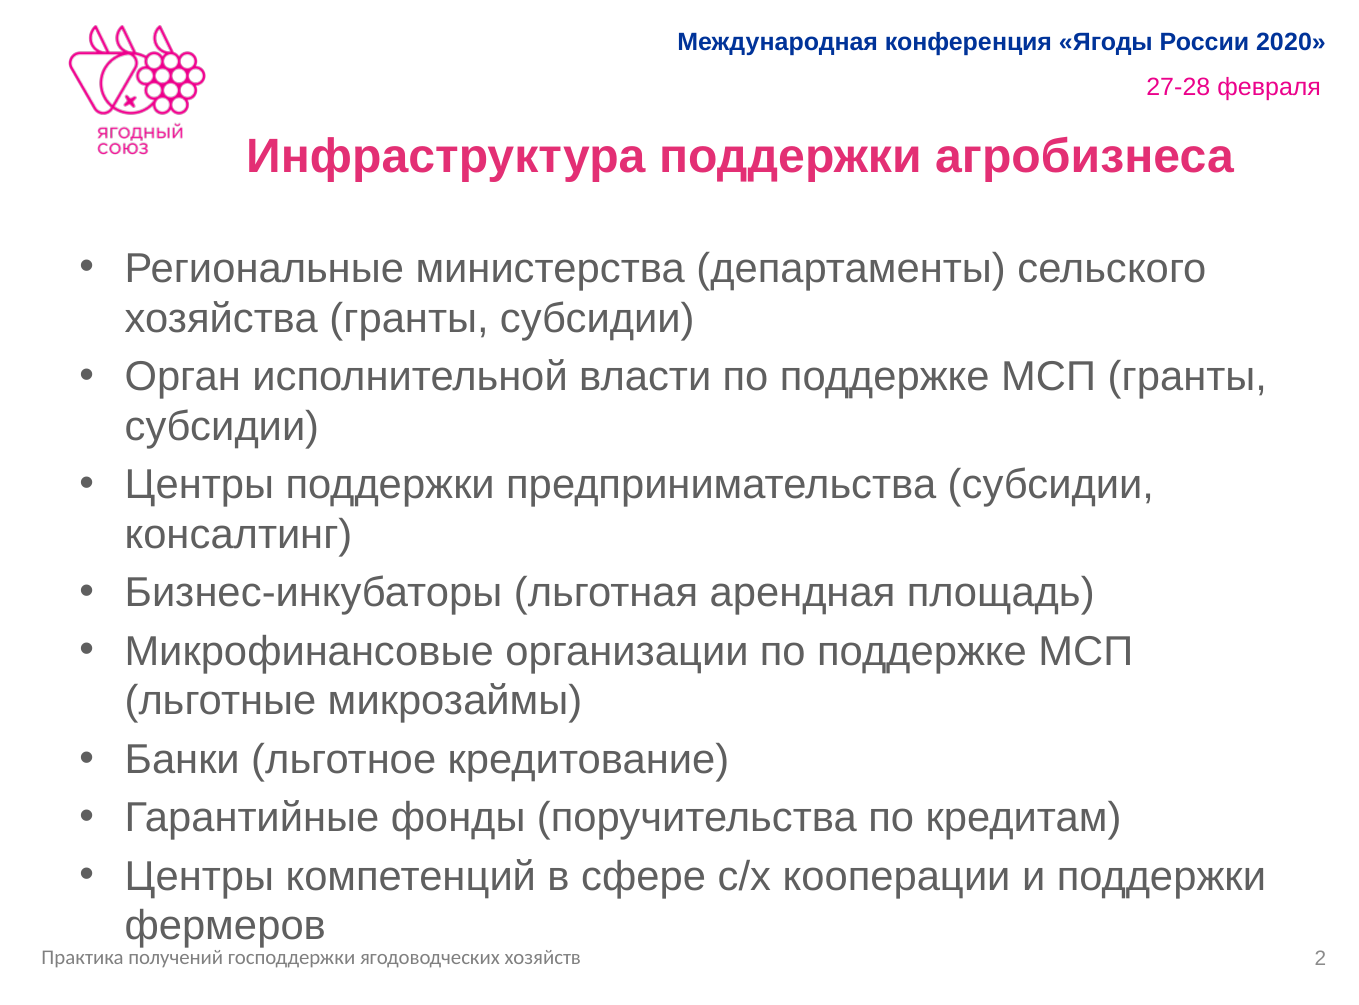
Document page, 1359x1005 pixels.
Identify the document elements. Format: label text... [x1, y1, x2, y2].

title Инфраструктура поддержки агробизнеса [183, 117, 1299, 234]
slide_number 2 [1021, 930, 1339, 985]
picture [51, 5, 219, 172]
list Региональные министерства (департаменты) сельского хозяйства (гранты, субсидии) Орган исполнительной власти по поддержке МСП (гранты, субсидии) Центры поддержки предпринимательства (субсидии, консалтинг) Бизнес-инкубаторы (льготная арендная площадь) Микрофинансовые организации по поддержке МСП (льготные микрозаймы) Банки (льготное кредитование) Гарантийные фонды (поручительства по кредитам) Центры компетенций в сфере с/х кооперации и поддержки фермеров [67, 234, 1333, 959]
text_box Практика получений господдержки ягодоводческих хозяйств [29, 937, 703, 975]
